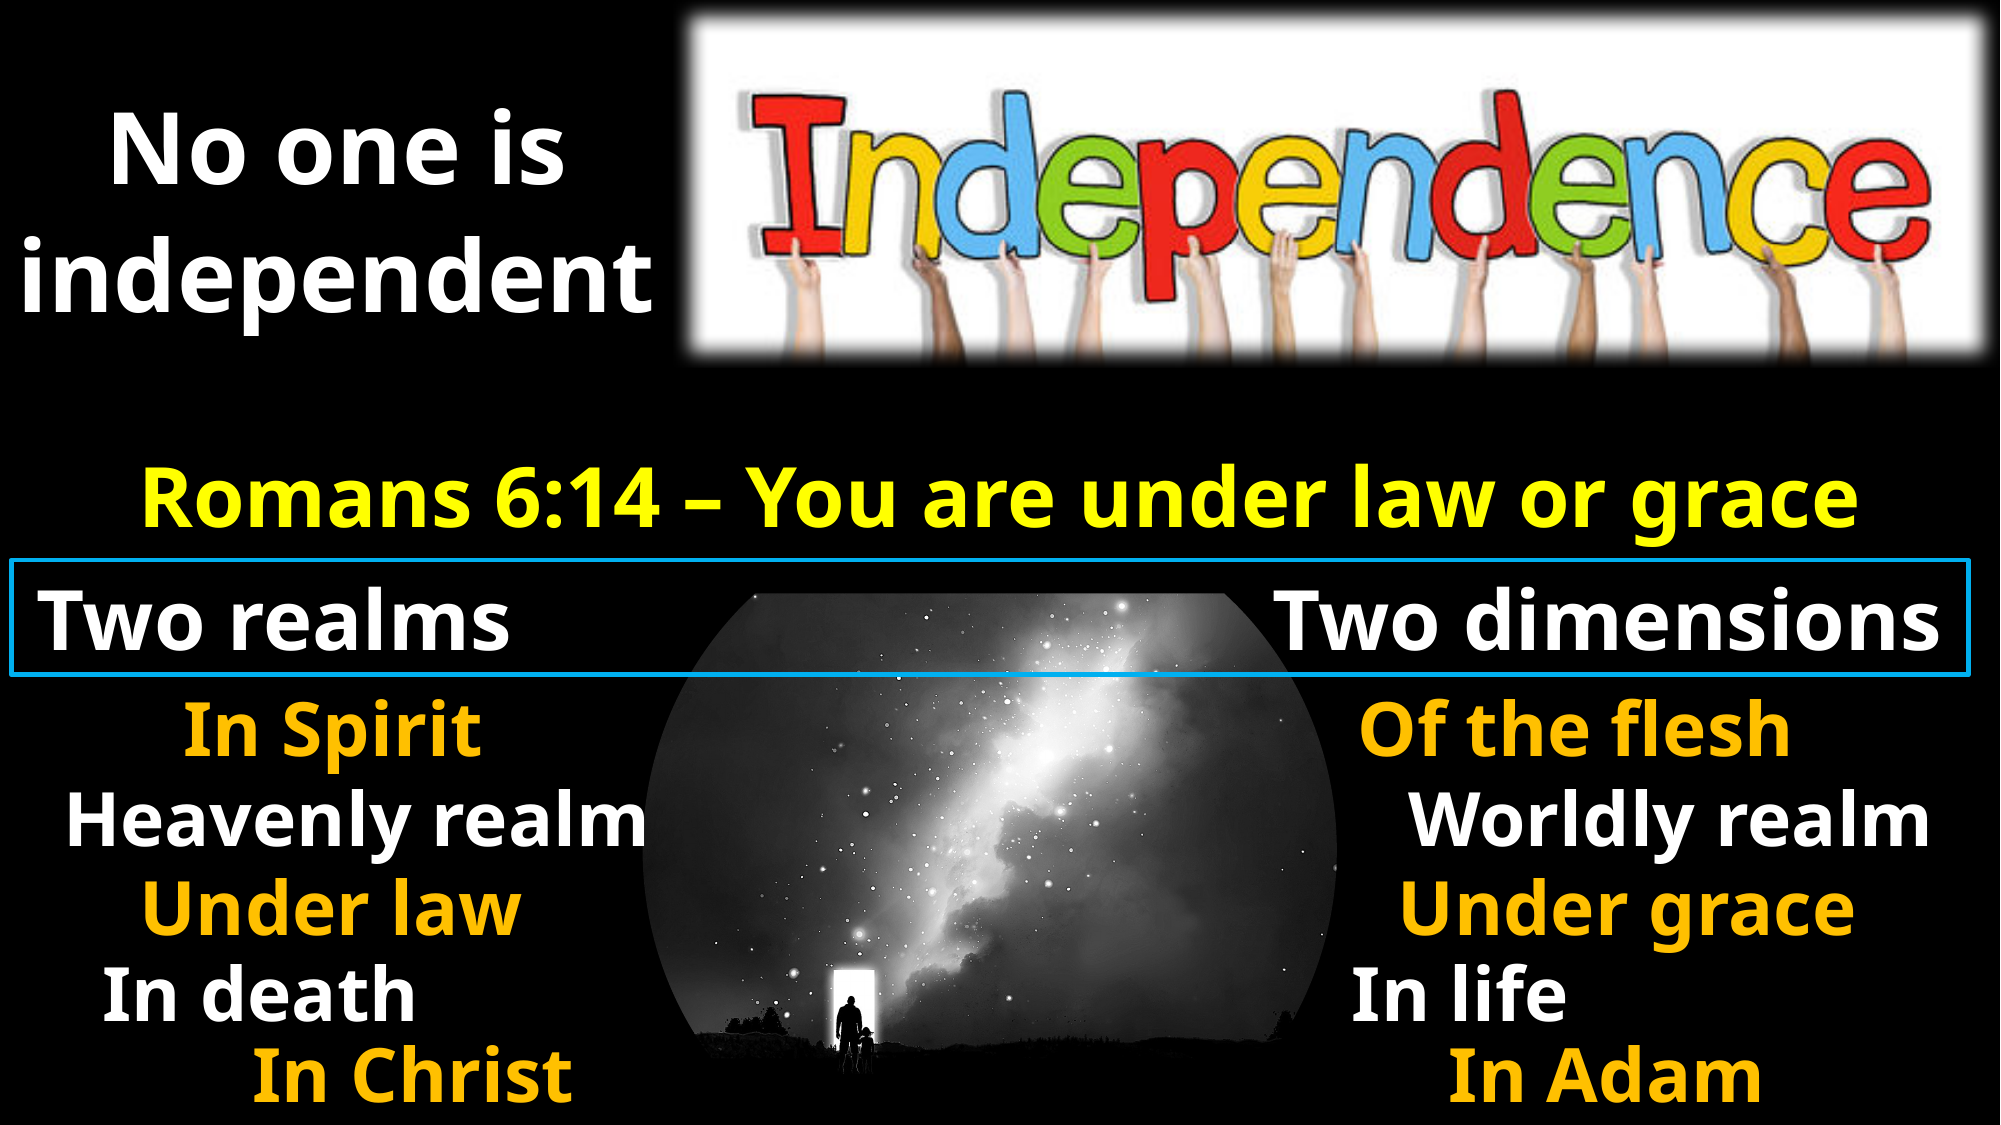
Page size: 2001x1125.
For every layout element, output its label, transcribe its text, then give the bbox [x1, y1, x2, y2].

text_box No one is independent [0, 68, 673, 341]
text_box In Christ In Adam [1, 1014, 2000, 1125]
text_box In death In life [0, 939, 642, 1044]
text_box Heavenly realm Worldly realm [0, 764, 642, 852]
text_box In death In life [1337, 939, 1891, 1044]
picture [673, 0, 2000, 368]
text_box Heavenly realm Worldly realm [1337, 764, 2000, 852]
text_box Under law Under grace [1337, 852, 2000, 958]
text_box In Spirit Of the flesh [0, 674, 642, 764]
text_box Romans 6:14 – You are under law or grace [0, 430, 2000, 552]
text_box Under law Under grace [0, 852, 642, 939]
text_box In Spirit Of the flesh [1337, 674, 2000, 764]
text_box Two realms Two dimensions [11, 560, 1969, 674]
picture [642, 593, 1337, 671]
picture [642, 678, 1337, 1107]
